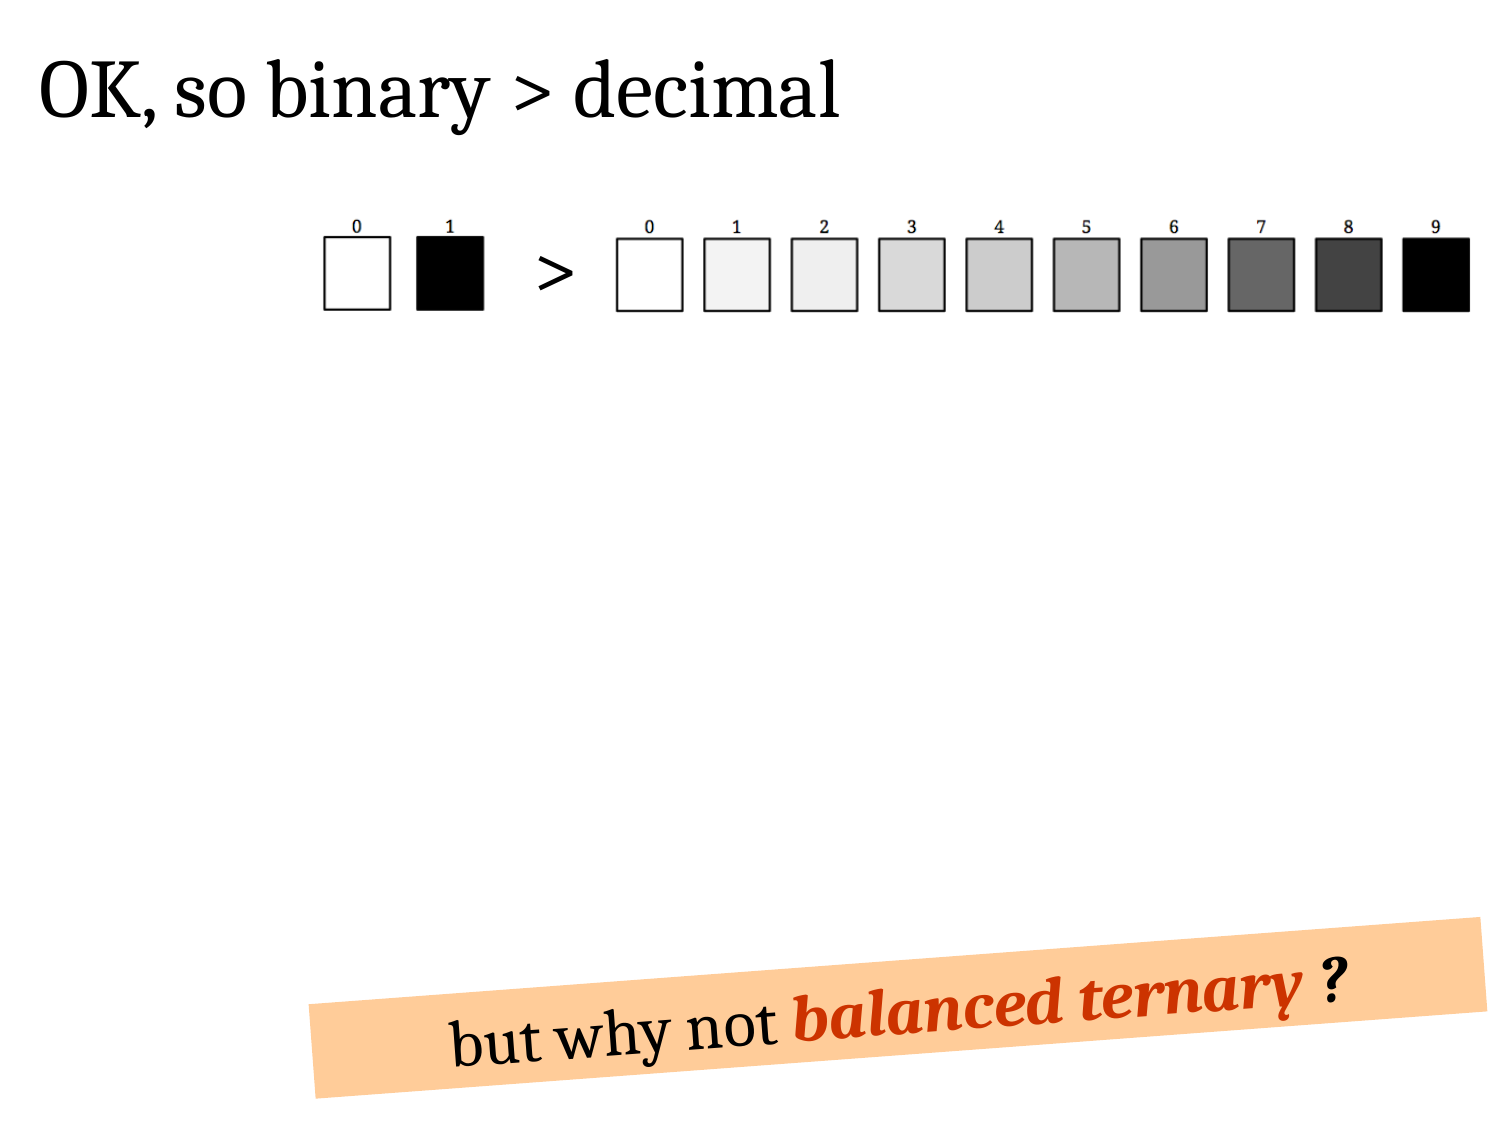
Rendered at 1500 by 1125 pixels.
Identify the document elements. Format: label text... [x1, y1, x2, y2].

text_box but why not balanced ternary ? [308, 916, 1488, 1099]
picture [312, 212, 501, 318]
text_box > [517, 206, 594, 322]
text_box OK, so binary > decimal [24, 26, 1007, 142]
picture [599, 208, 1488, 326]
